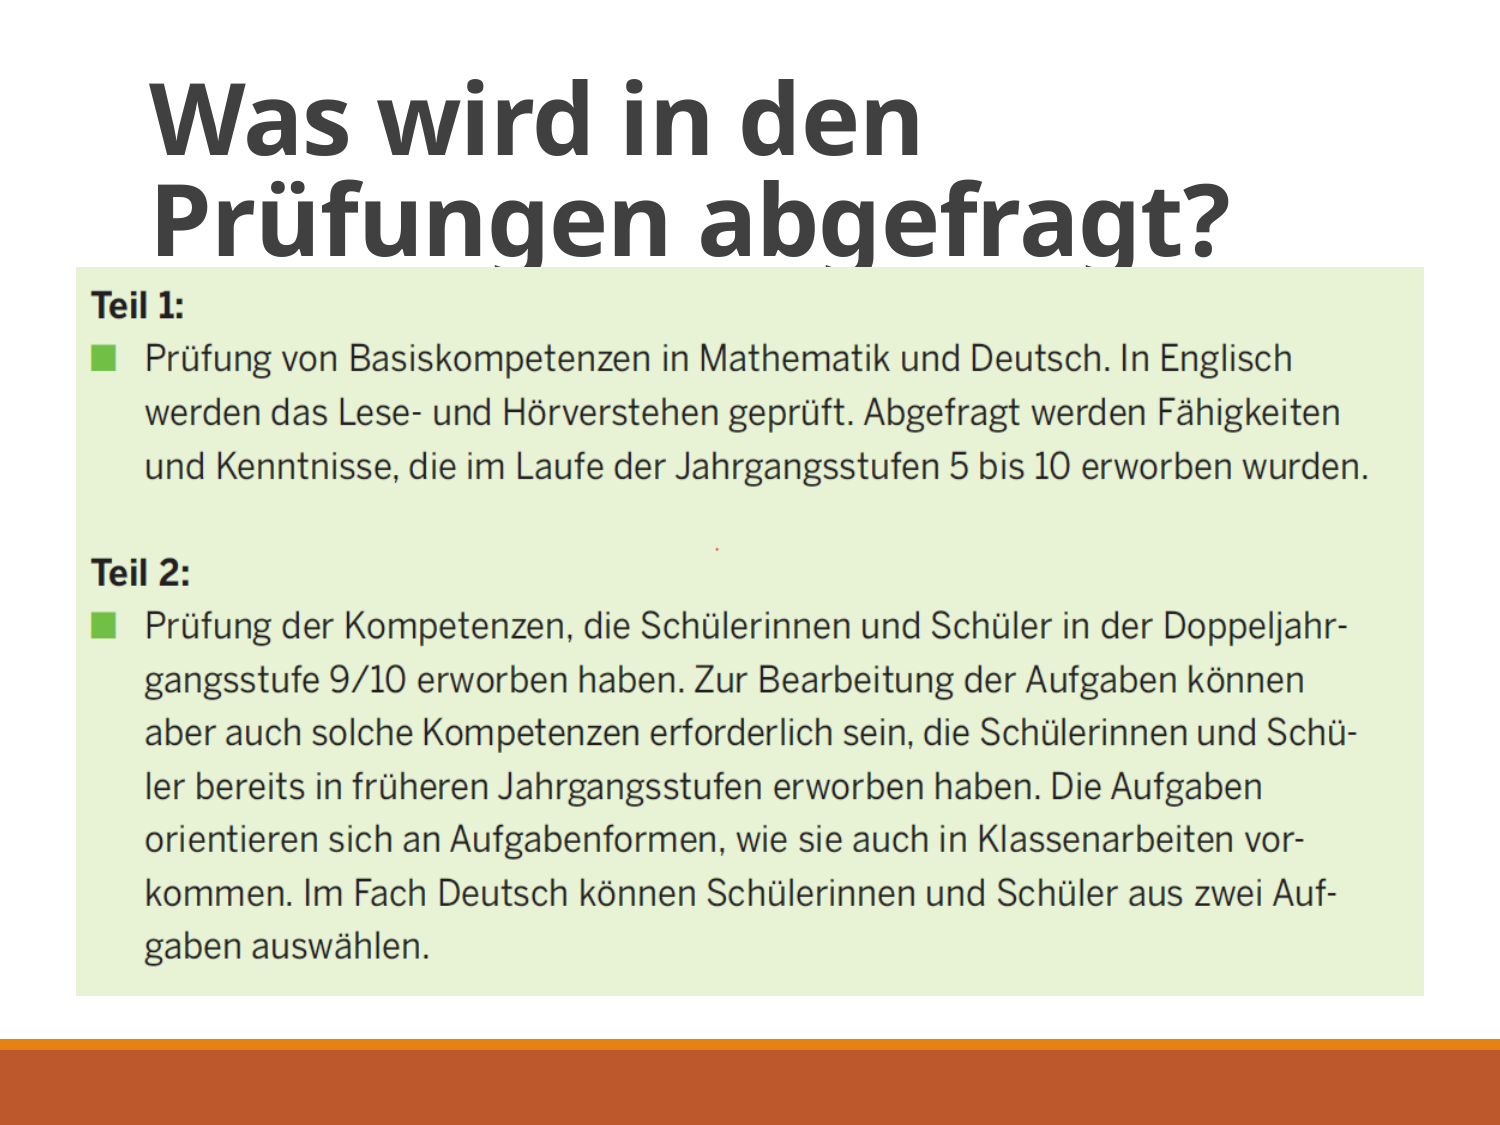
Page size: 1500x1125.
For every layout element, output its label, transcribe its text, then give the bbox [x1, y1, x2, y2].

title Was wird in den Prüfungen abgefragt? [134, 47, 1373, 263]
picture [76, 266, 1424, 996]
